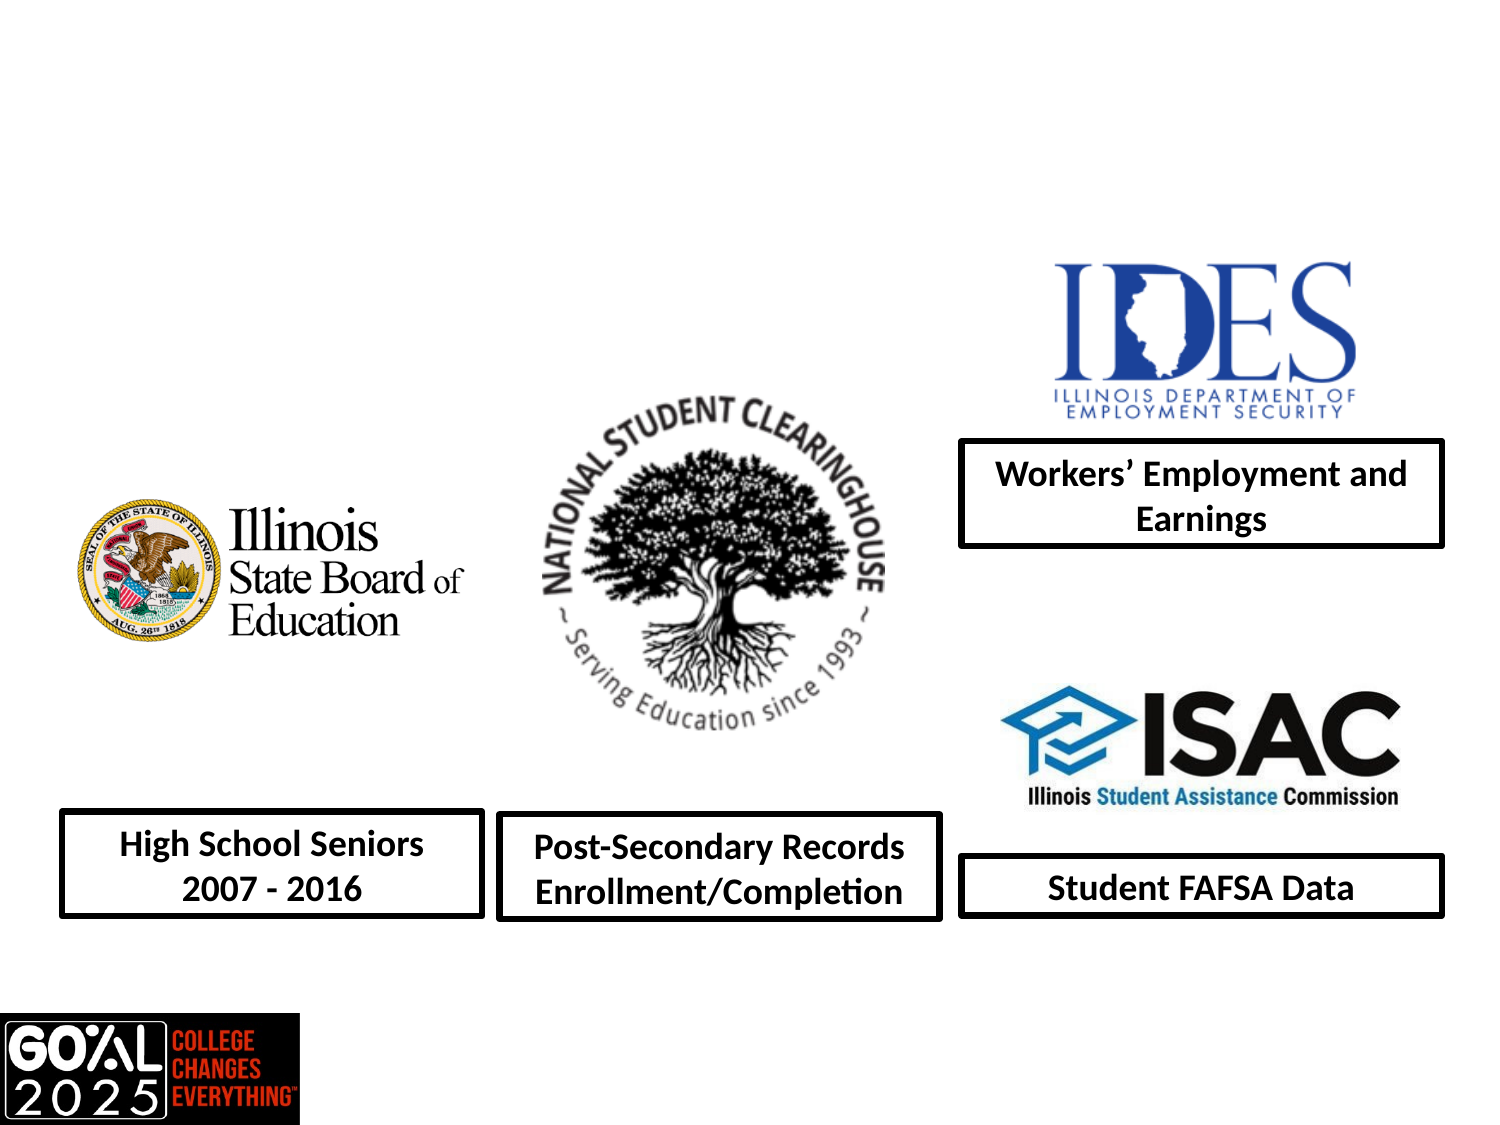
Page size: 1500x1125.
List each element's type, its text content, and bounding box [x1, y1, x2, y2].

picture [999, 682, 1401, 815]
picture [0, 1013, 300, 1125]
text_box Workers’ Employment and Earnings [961, 441, 1442, 546]
text_box High School Seniors 2007 - 2016 [62, 811, 483, 917]
text_box Student FAFSA Data [961, 855, 1442, 916]
picture [541, 391, 885, 734]
text_box Post-Secondary Records Enrollment/Completion [499, 814, 940, 920]
picture [1020, 202, 1383, 472]
picture [71, 477, 473, 667]
